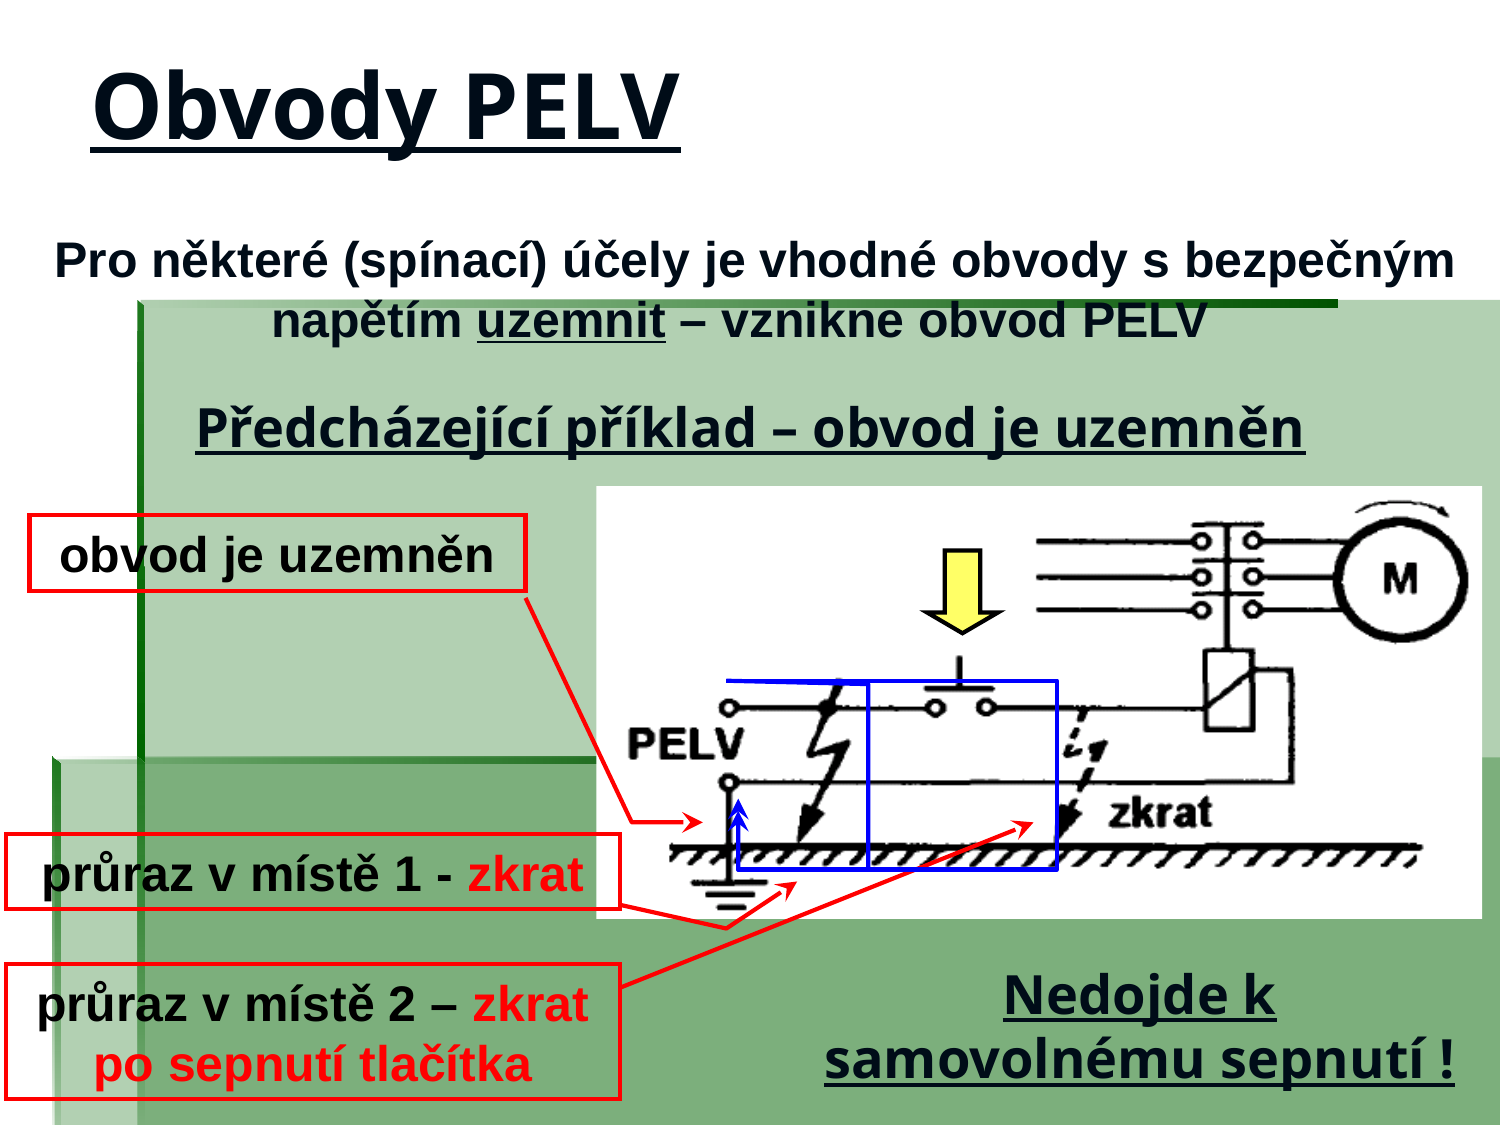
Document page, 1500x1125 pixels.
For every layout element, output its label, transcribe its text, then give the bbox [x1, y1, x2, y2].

text_box [525, 597, 596, 748]
text_box průraz v místě 1 - zkrat [5, 834, 596, 910]
picture [596, 486, 1483, 919]
text_box Nedojde k samovolnému sepnutí ! [797, 952, 1483, 1098]
title Obvody PELV [75, 45, 1425, 161]
text_box obvod je uzemněn [29, 515, 526, 591]
text_box [683, 919, 741, 929]
text_box Předcházející příklad – obvod je uzemněn [29, 385, 1483, 466]
text_box průraz v místě 2 – zkrat po sepnutí tlačítka [5, 964, 621, 1100]
text_box Pro některé (spínací) účely je vhodné obvody s bezpečným napětím uzemnit – vznikne obvod PELV [29, 219, 1483, 356]
